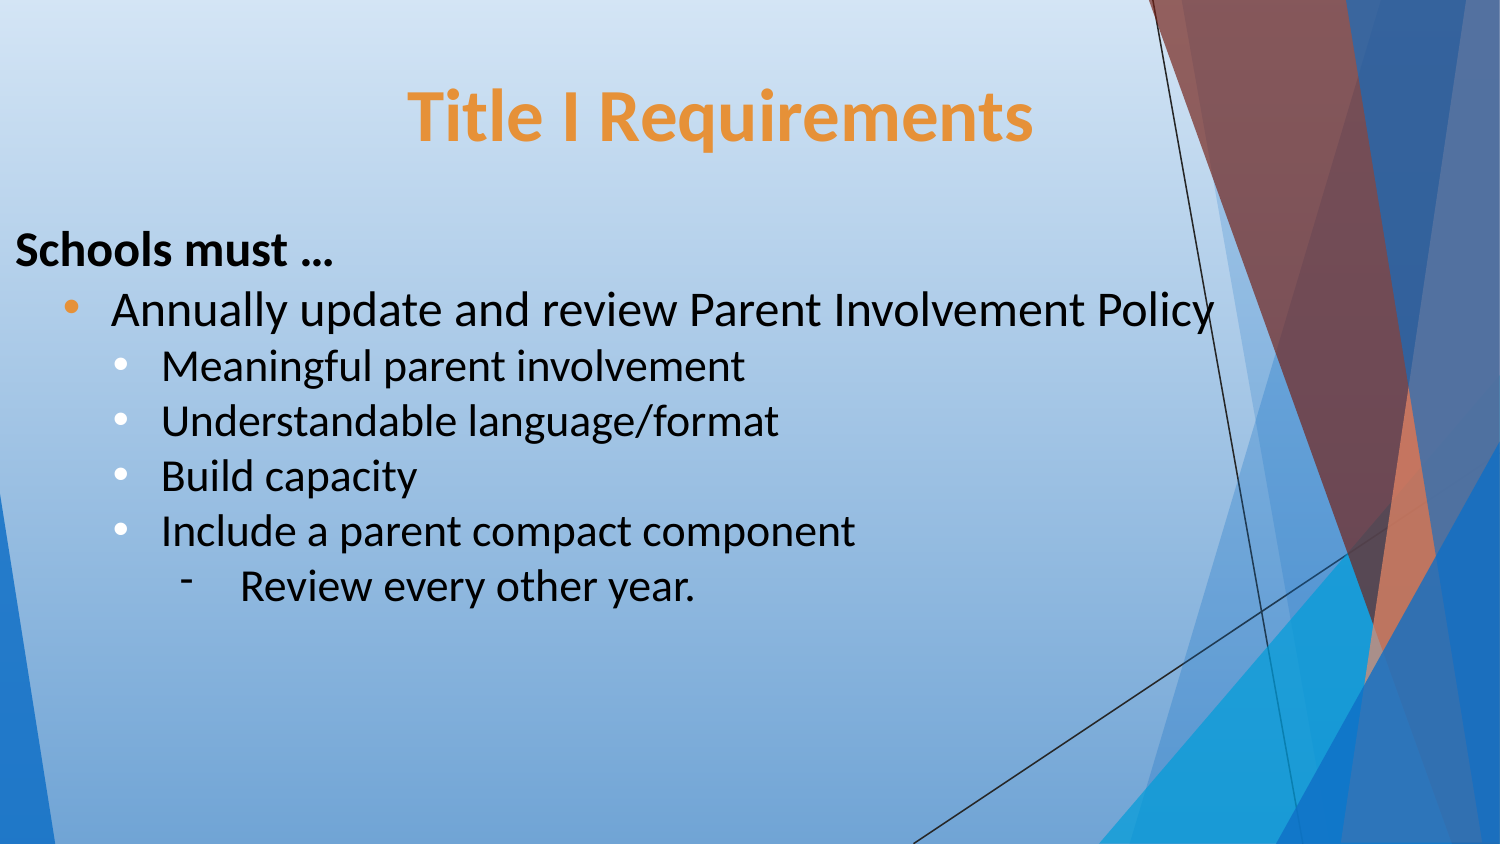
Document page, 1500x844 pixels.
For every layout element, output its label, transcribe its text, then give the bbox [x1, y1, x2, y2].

text_box Title I Requirements Schools must … Annually update and review Parent Involvement Policy Meaningful parent involvement Understandable language/format Build capacity Include a parent compact component Review every other year. [0, 51, 1443, 626]
